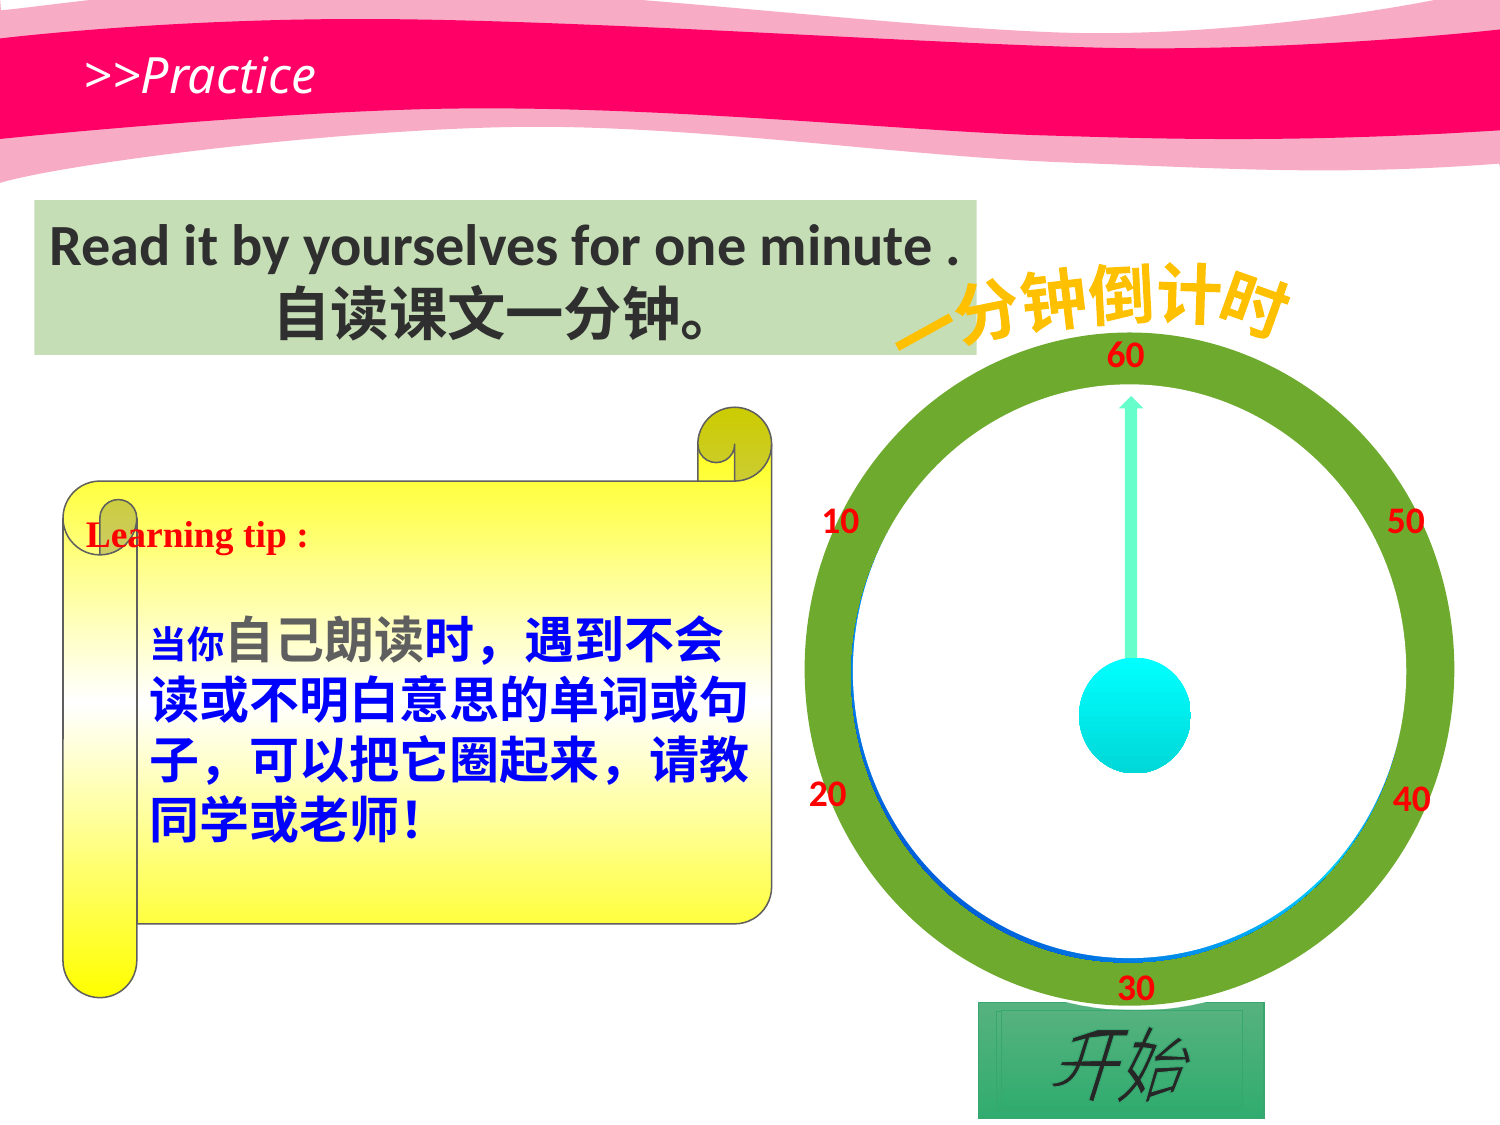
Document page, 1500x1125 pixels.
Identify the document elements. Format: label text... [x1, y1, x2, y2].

text_box 40 [1378, 766, 1460, 827]
text_box [886, 810, 1102, 962]
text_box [62, 407, 772, 998]
text_box 20 [793, 761, 886, 821]
text_box [1195, 801, 1417, 995]
text_box [839, 817, 1102, 1002]
text_box Read it by yourselves for one minute . 自读课文一分钟。 [33, 199, 978, 356]
text_box [1144, 658, 1191, 773]
text_box 10 [806, 488, 898, 549]
text_box [855, 334, 1404, 531]
title >>Practice [68, 42, 1429, 158]
text_box [852, 384, 1407, 959]
text_box [851, 622, 866, 761]
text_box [1118, 395, 1144, 923]
text_box 50 [1372, 488, 1488, 549]
text_box 60 [1091, 323, 1199, 383]
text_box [978, 1002, 1265, 1119]
text_box [804, 549, 878, 761]
text_box [1079, 660, 1118, 771]
text_box [1177, 816, 1370, 955]
text_box [1381, 549, 1455, 766]
text_box 30 [1102, 955, 1212, 1002]
